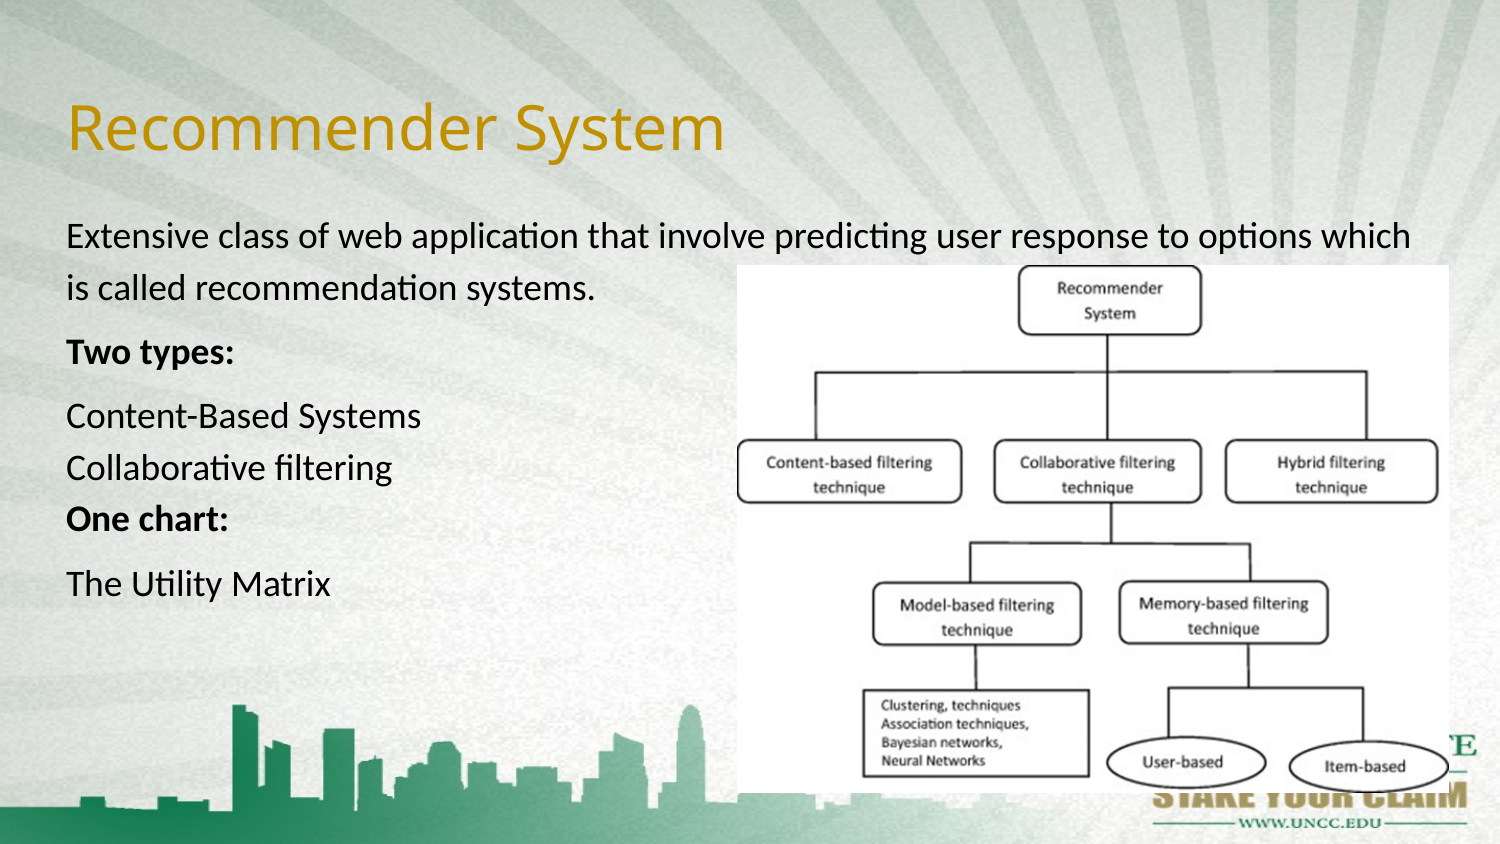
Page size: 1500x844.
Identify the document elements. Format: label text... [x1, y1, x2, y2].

title Recommender System [51, 72, 1449, 167]
list Extensive class of web application that involve predicting user response to options which is called recommendation systems. Two types: Content-Based Systems Collaborative filtering One chart: The Utility Matrix [51, 189, 1449, 750]
picture [0, 0, 1500, 844]
